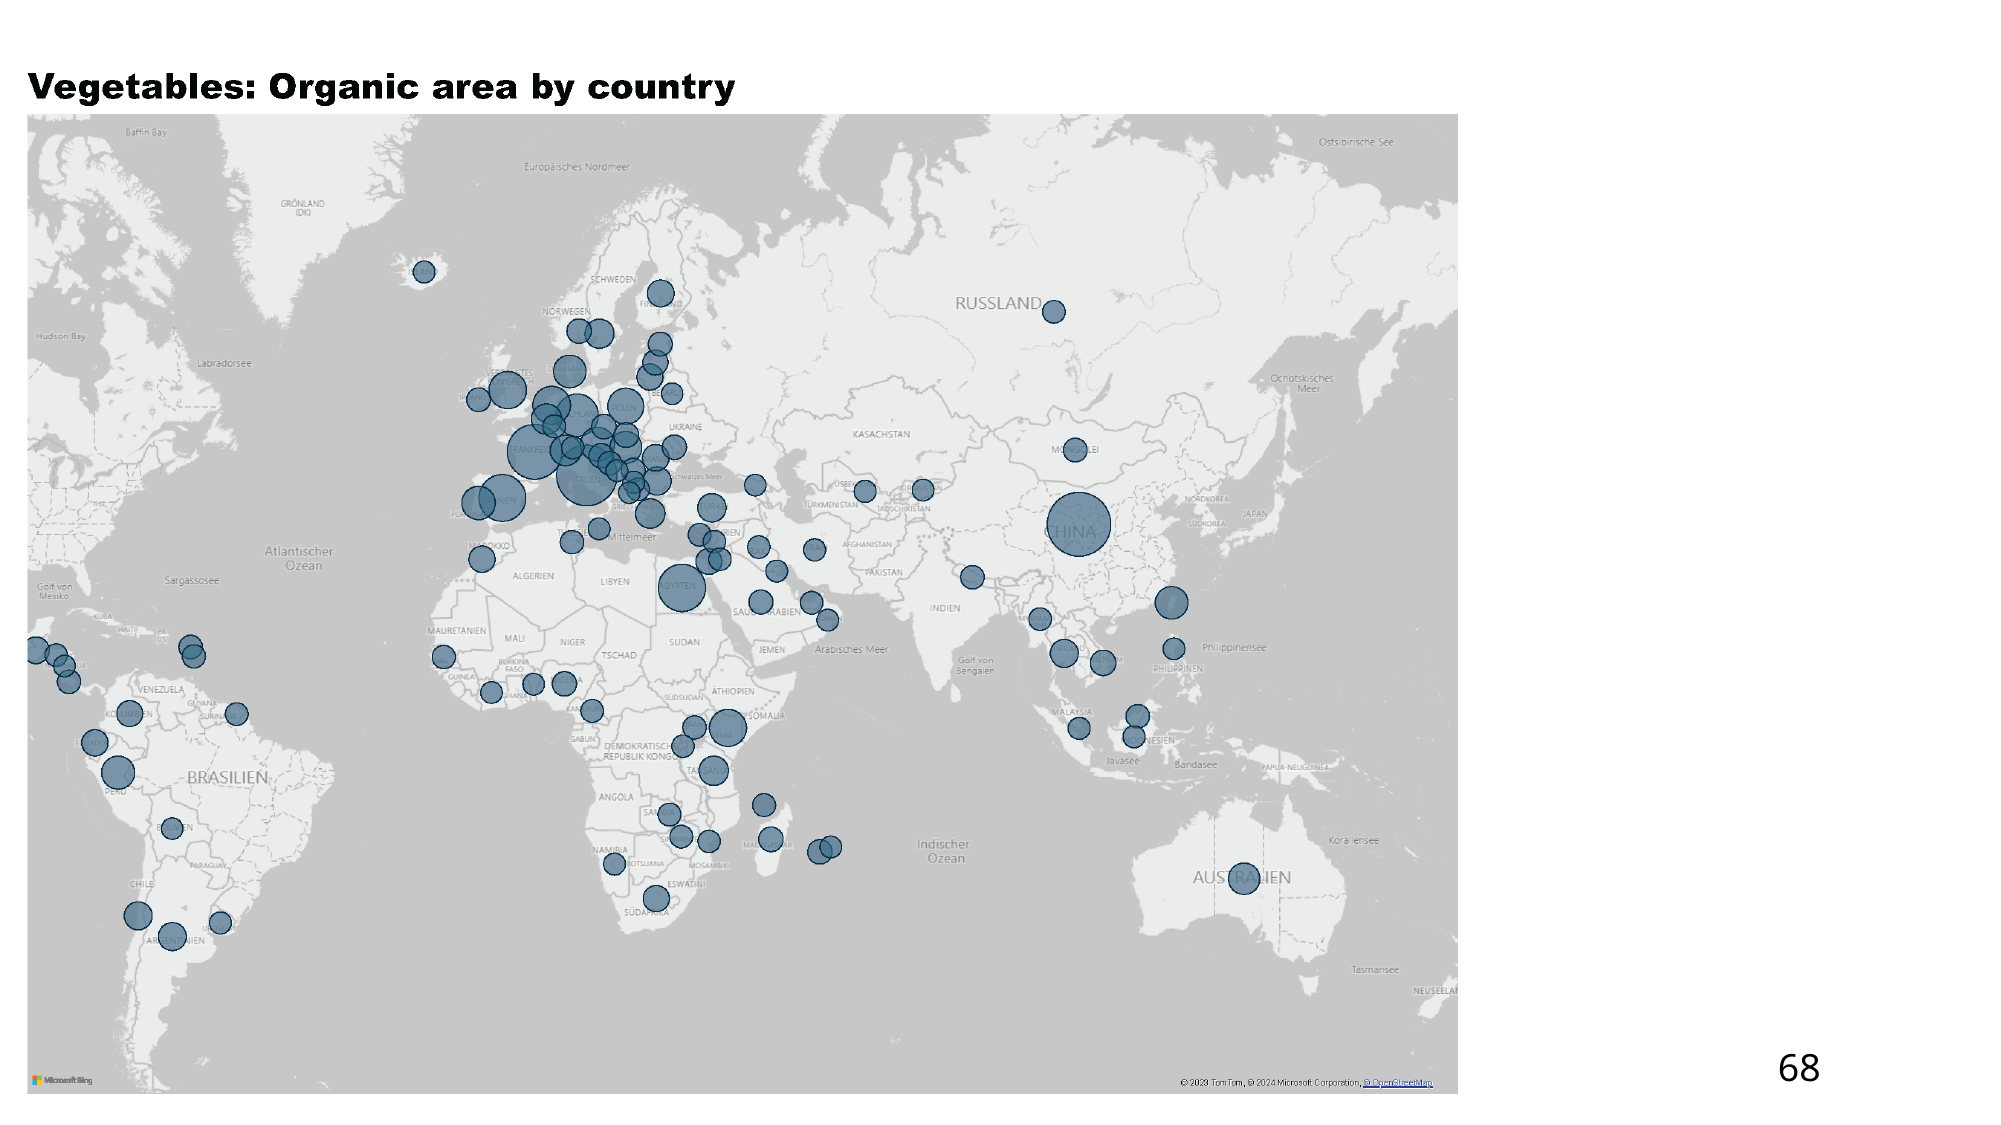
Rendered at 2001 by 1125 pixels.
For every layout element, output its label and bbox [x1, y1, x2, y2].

picture [0, 0, 1485, 1125]
